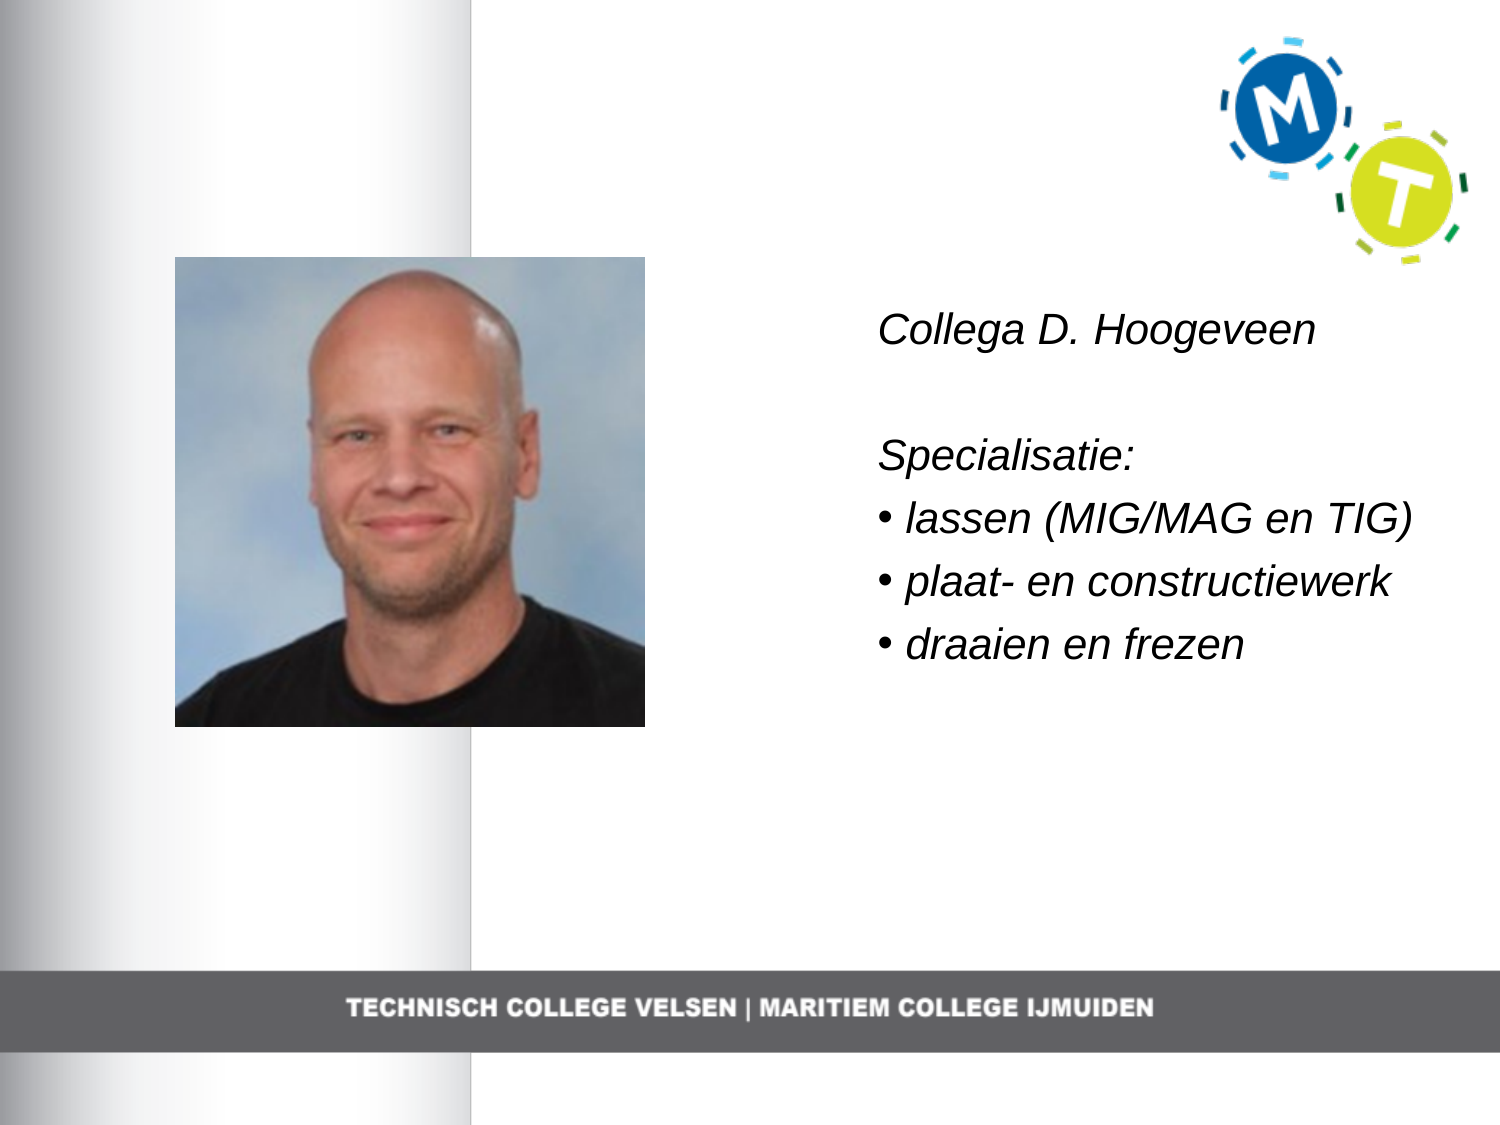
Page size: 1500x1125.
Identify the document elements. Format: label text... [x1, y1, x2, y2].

list Collega D. Hoogeveen Specialisatie: lassen (MIG/MAG en TIG) plaat- en constructiewerk draaien en frezen [862, 299, 1500, 1014]
picture [175, 257, 645, 727]
